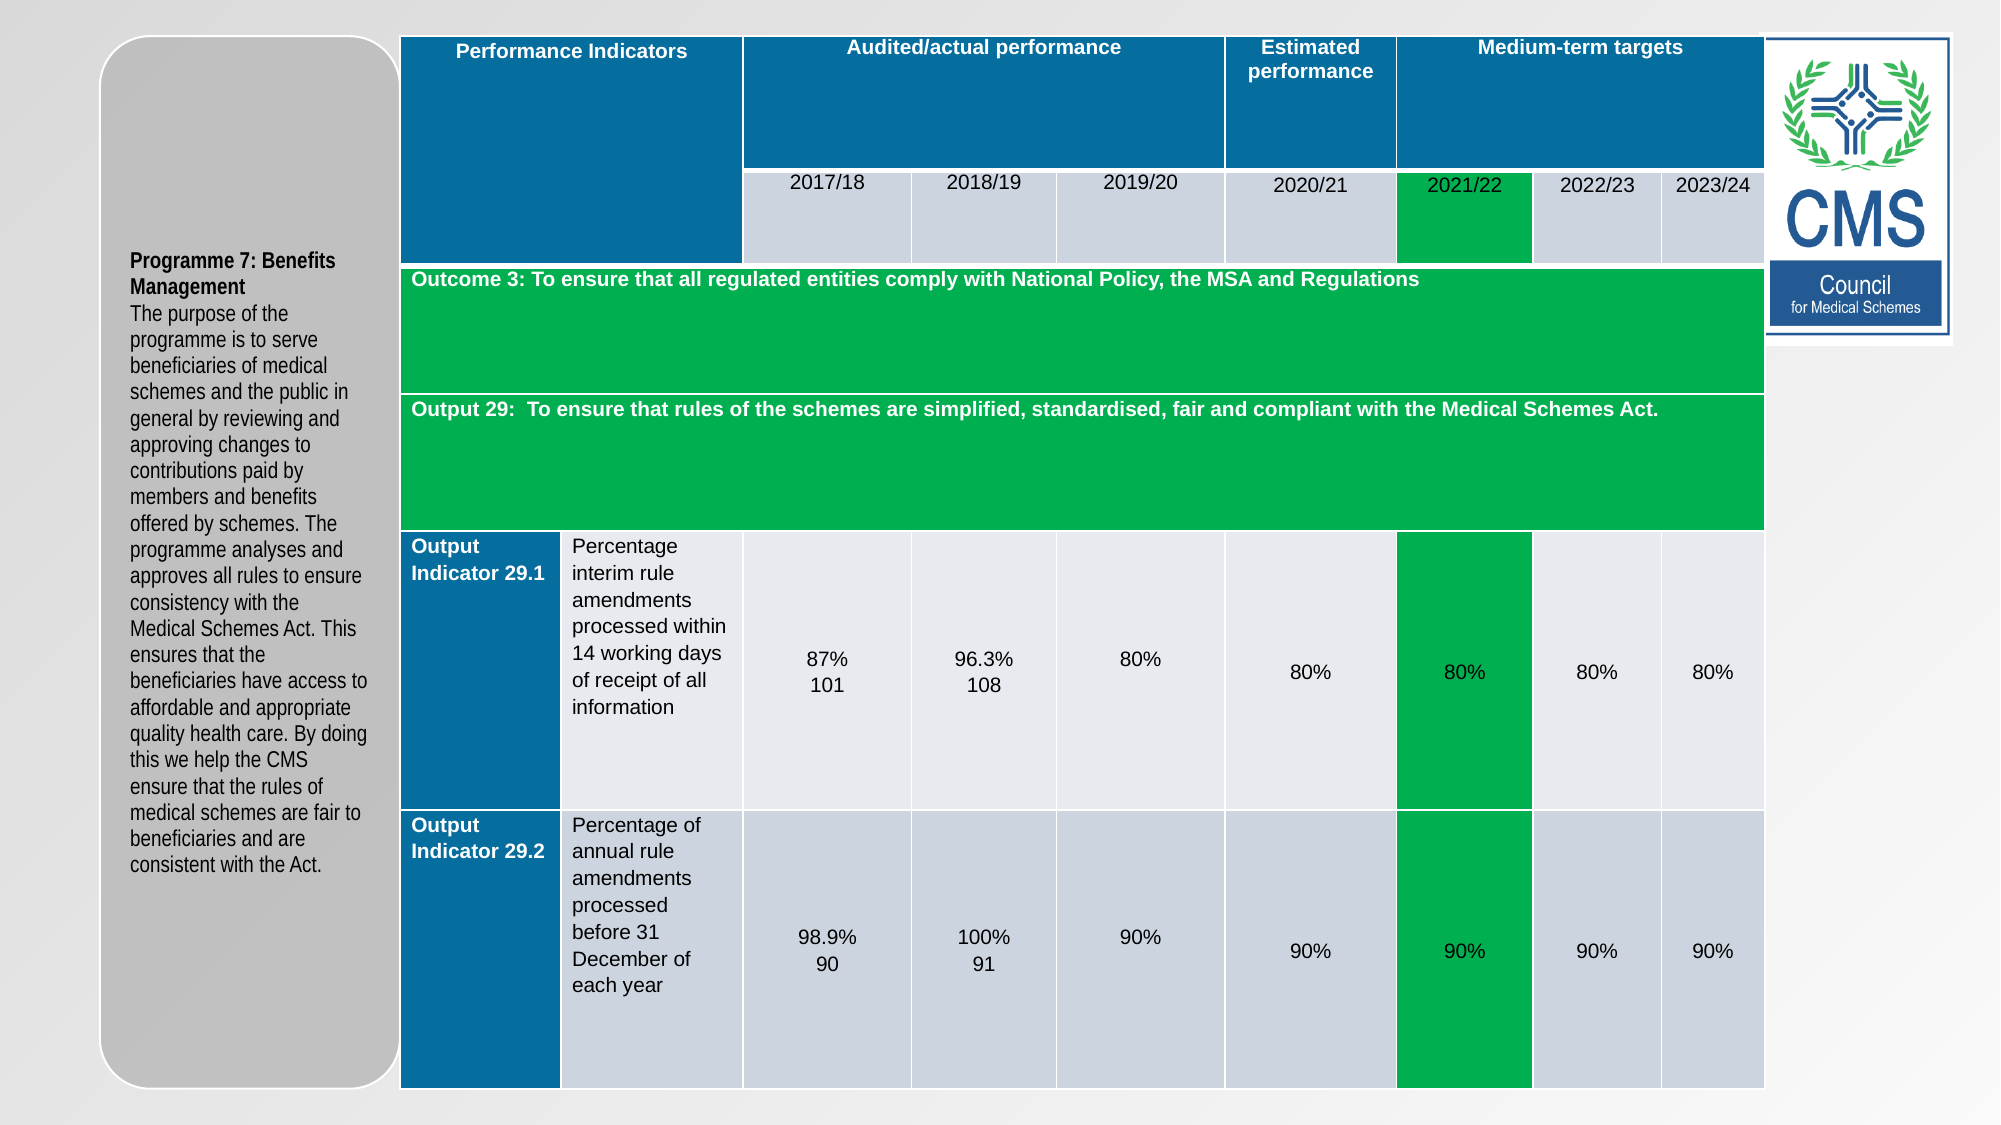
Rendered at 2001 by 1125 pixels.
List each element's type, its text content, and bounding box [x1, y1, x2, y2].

table_cell Percentage of annual rule amendments processed before 31 December of each year [562, 811, 742, 1088]
table_cell 2020/21 [1226, 173, 1396, 263]
table_cell 100% 91 [912, 811, 1056, 1088]
table_cell Output 29: To ensure that rules of the schemes are simplified, standardised, fair and compliant with the Medical Schemes Act. [401, 395, 1764, 530]
table_cell 96.3% 108 [912, 532, 1056, 809]
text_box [99, 36, 400, 1089]
table_header Audited/actual performance [744, 37, 1224, 168]
table_cell 90% [1397, 811, 1532, 1088]
table_cell 2017/18 [744, 173, 911, 263]
table_cell 98.9% 90 [744, 811, 911, 1088]
picture [1759, 32, 1954, 346]
table_header Performance Indicators [401, 37, 742, 263]
table_cell 80% [1662, 532, 1764, 809]
table_cell 2021/22 [1397, 173, 1532, 263]
table_cell 2018/19 [912, 173, 1056, 263]
table_cell 80% [1057, 532, 1224, 809]
table_cell 2023/24 [1662, 173, 1764, 263]
table_cell 2019/20 [1057, 173, 1224, 263]
table_cell 80% [1397, 532, 1532, 809]
table_cell 90% [1057, 811, 1224, 1088]
table_cell Output Indicator 29.1 [401, 532, 560, 809]
table_cell 2022/23 [1534, 173, 1661, 263]
table_header Medium-term targets [1397, 37, 1764, 168]
table_cell 90% [1534, 811, 1661, 1088]
table_cell 80% [1534, 532, 1661, 809]
table_cell 90% [1226, 811, 1396, 1088]
table_cell 80% [1226, 532, 1396, 809]
table_header Estimated performance [1226, 37, 1396, 168]
table_cell Outcome 3: To ensure that all regulated entities comply with National Policy, the MSA and Regulations [401, 269, 1764, 393]
table_cell Percentage interim rule amendments processed within 14 working days of receipt of all information [562, 532, 742, 809]
table_cell Output Indicator 29.2 [401, 811, 560, 1088]
table_cell 90% [1662, 811, 1764, 1088]
table_cell 87% 101 [744, 532, 911, 809]
